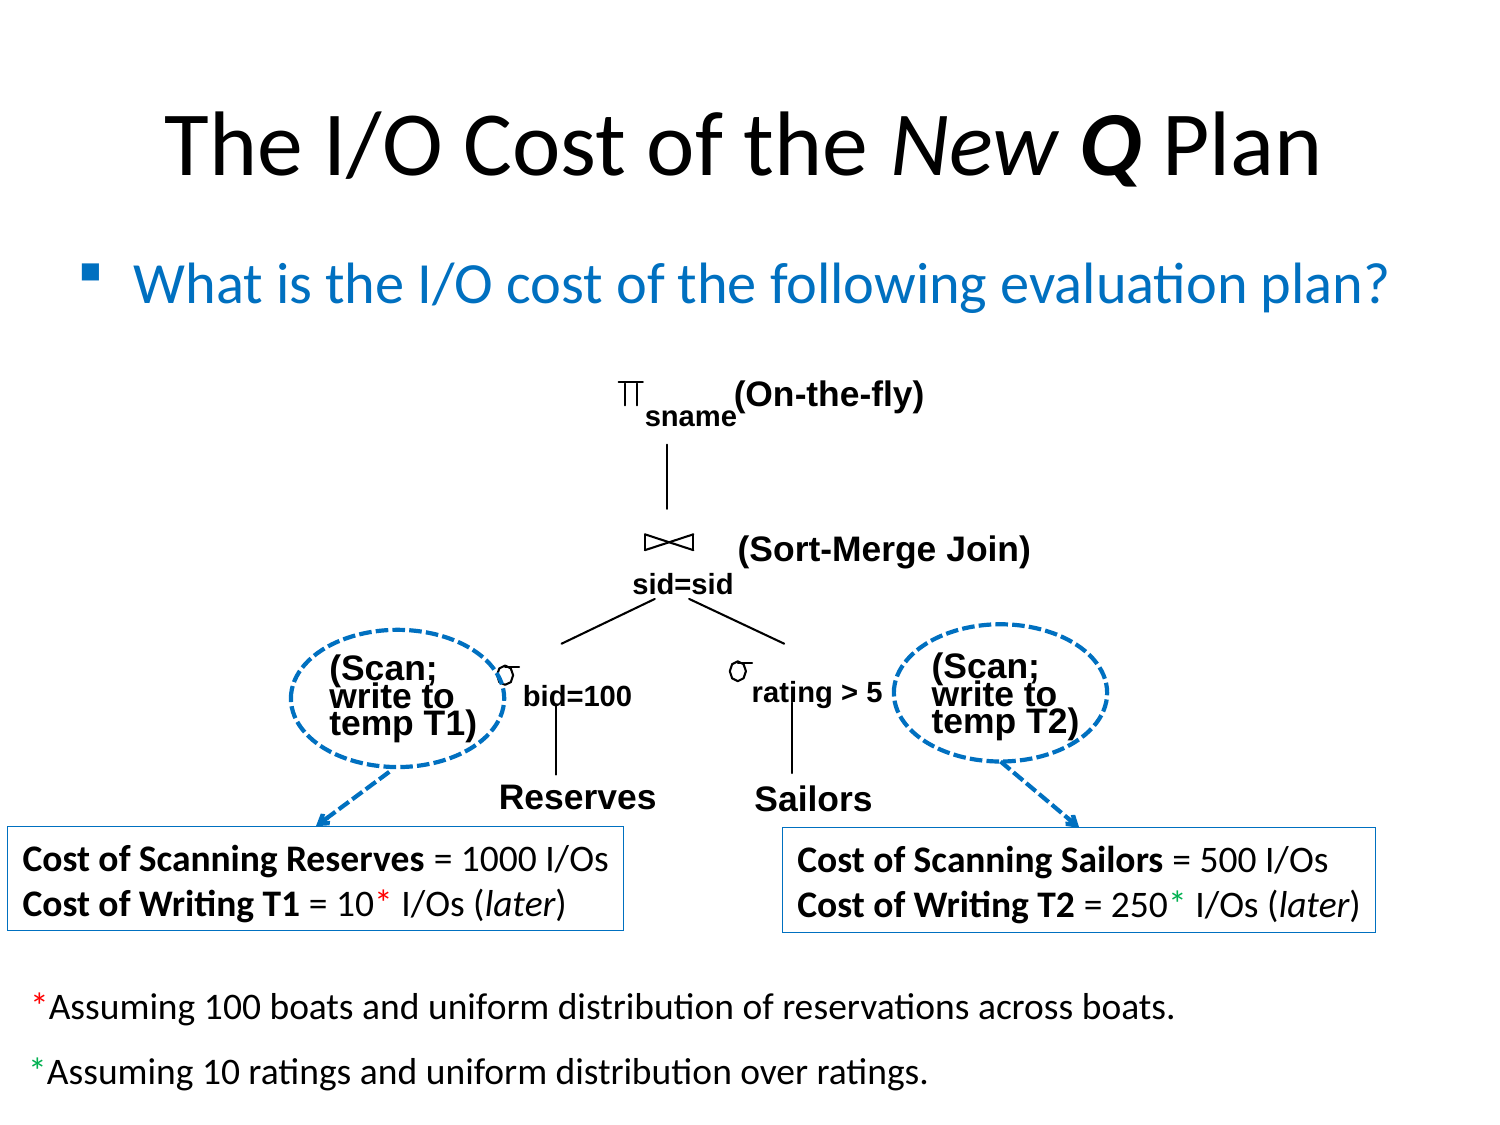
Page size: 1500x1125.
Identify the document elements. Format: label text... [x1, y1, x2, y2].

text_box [315, 771, 390, 827]
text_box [314, 363, 1095, 827]
text_box Cost of Scanning Sailors = 500 I/Os Cost of Writing T2 = 250* I/Os (later) [782, 827, 1376, 933]
text_box [288, 657, 309, 740]
text_box [1100, 666, 1110, 722]
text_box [1000, 761, 1080, 828]
list What is the I/O cost of the following evaluation plan? [62, 237, 1480, 1050]
title The I/O Cost of the New Q Plan [12, 45, 1475, 233]
text_box *Assuming 10 ratings and uniform distribution over ratings. [13, 1039, 946, 1100]
text_box Cost of Scanning Reserves = 1000 I/Os Cost of Writing T1 = 10* I/Os (later) [7, 826, 624, 931]
text_box *Assuming 100 boats and uniform distribution of reservations across boats. [15, 974, 1192, 1035]
